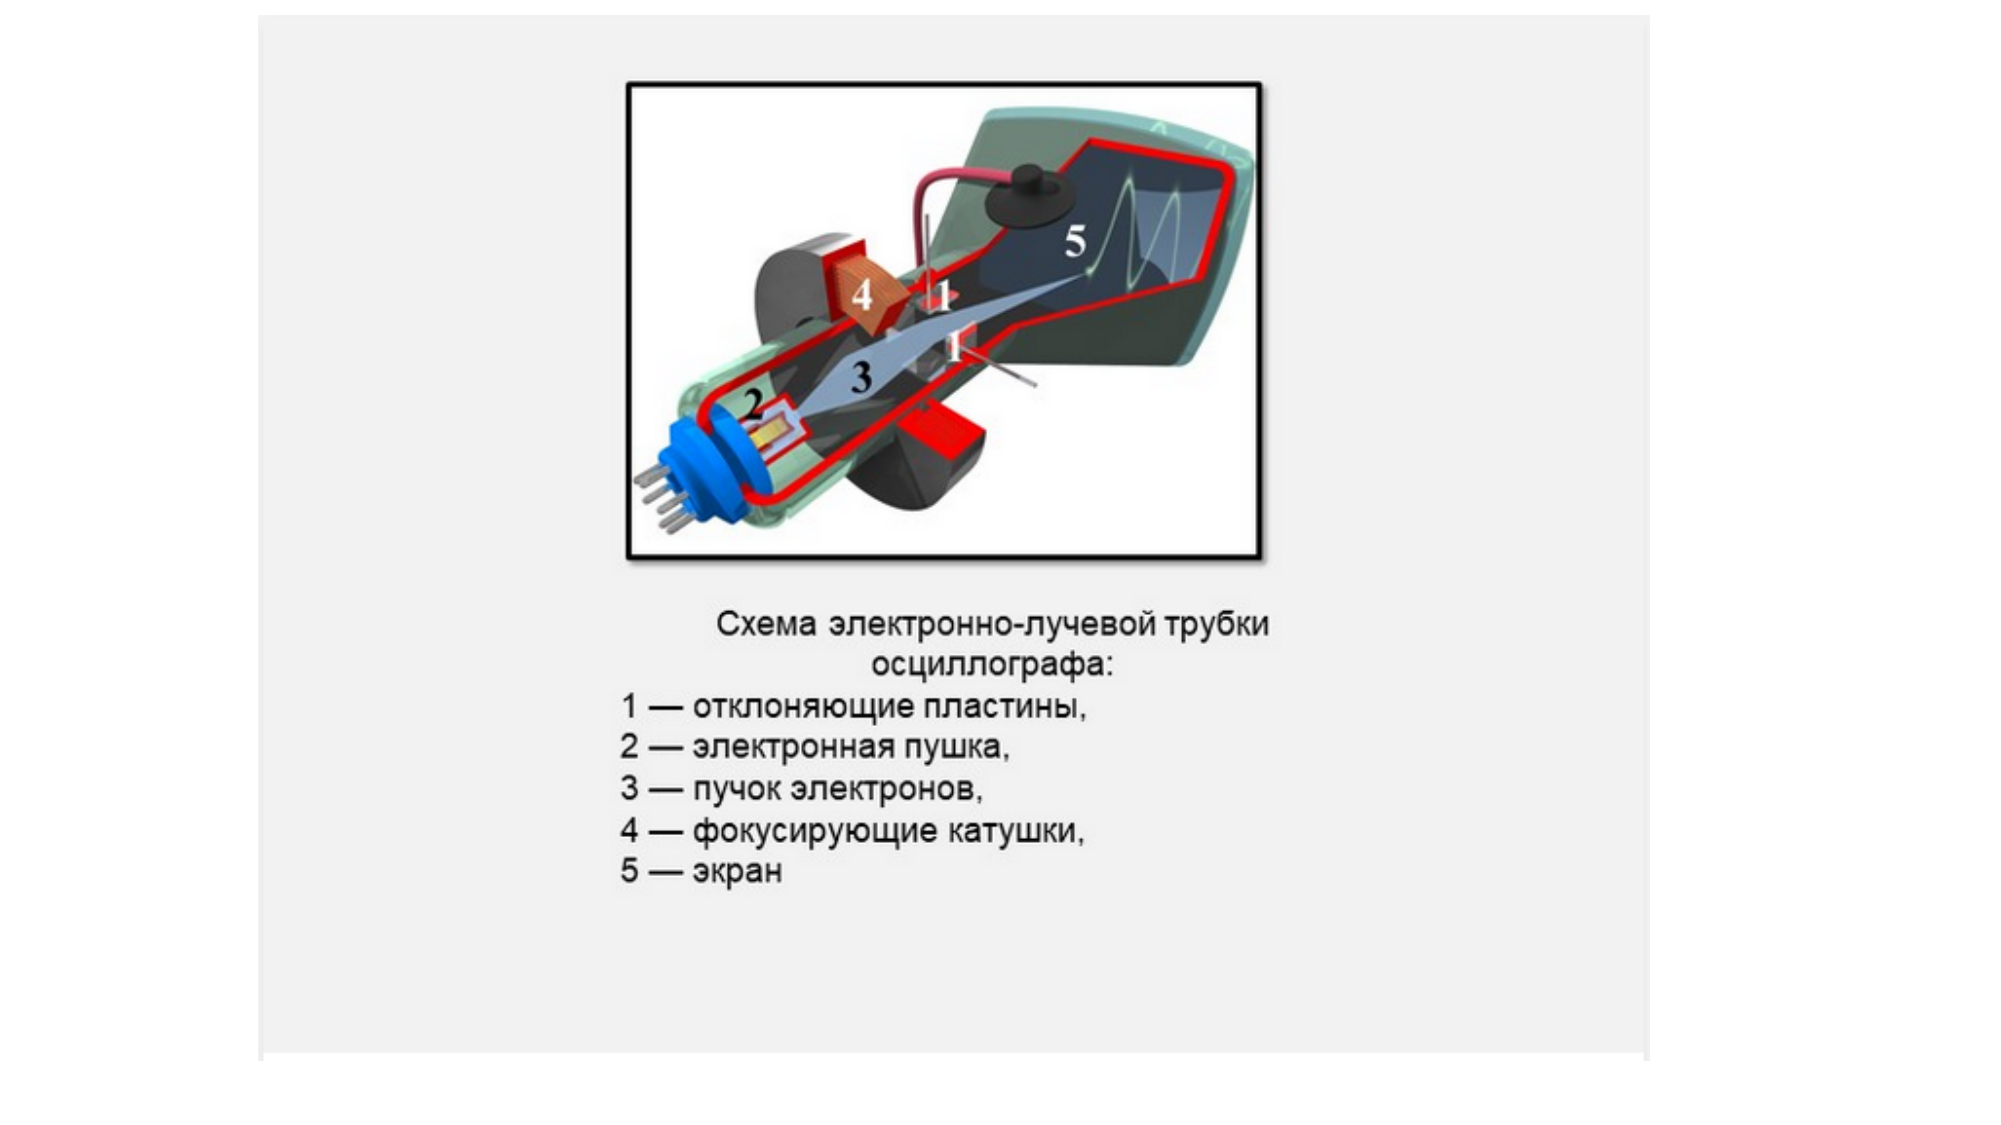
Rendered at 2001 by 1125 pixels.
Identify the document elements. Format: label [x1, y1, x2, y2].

picture [258, 15, 1650, 1062]
